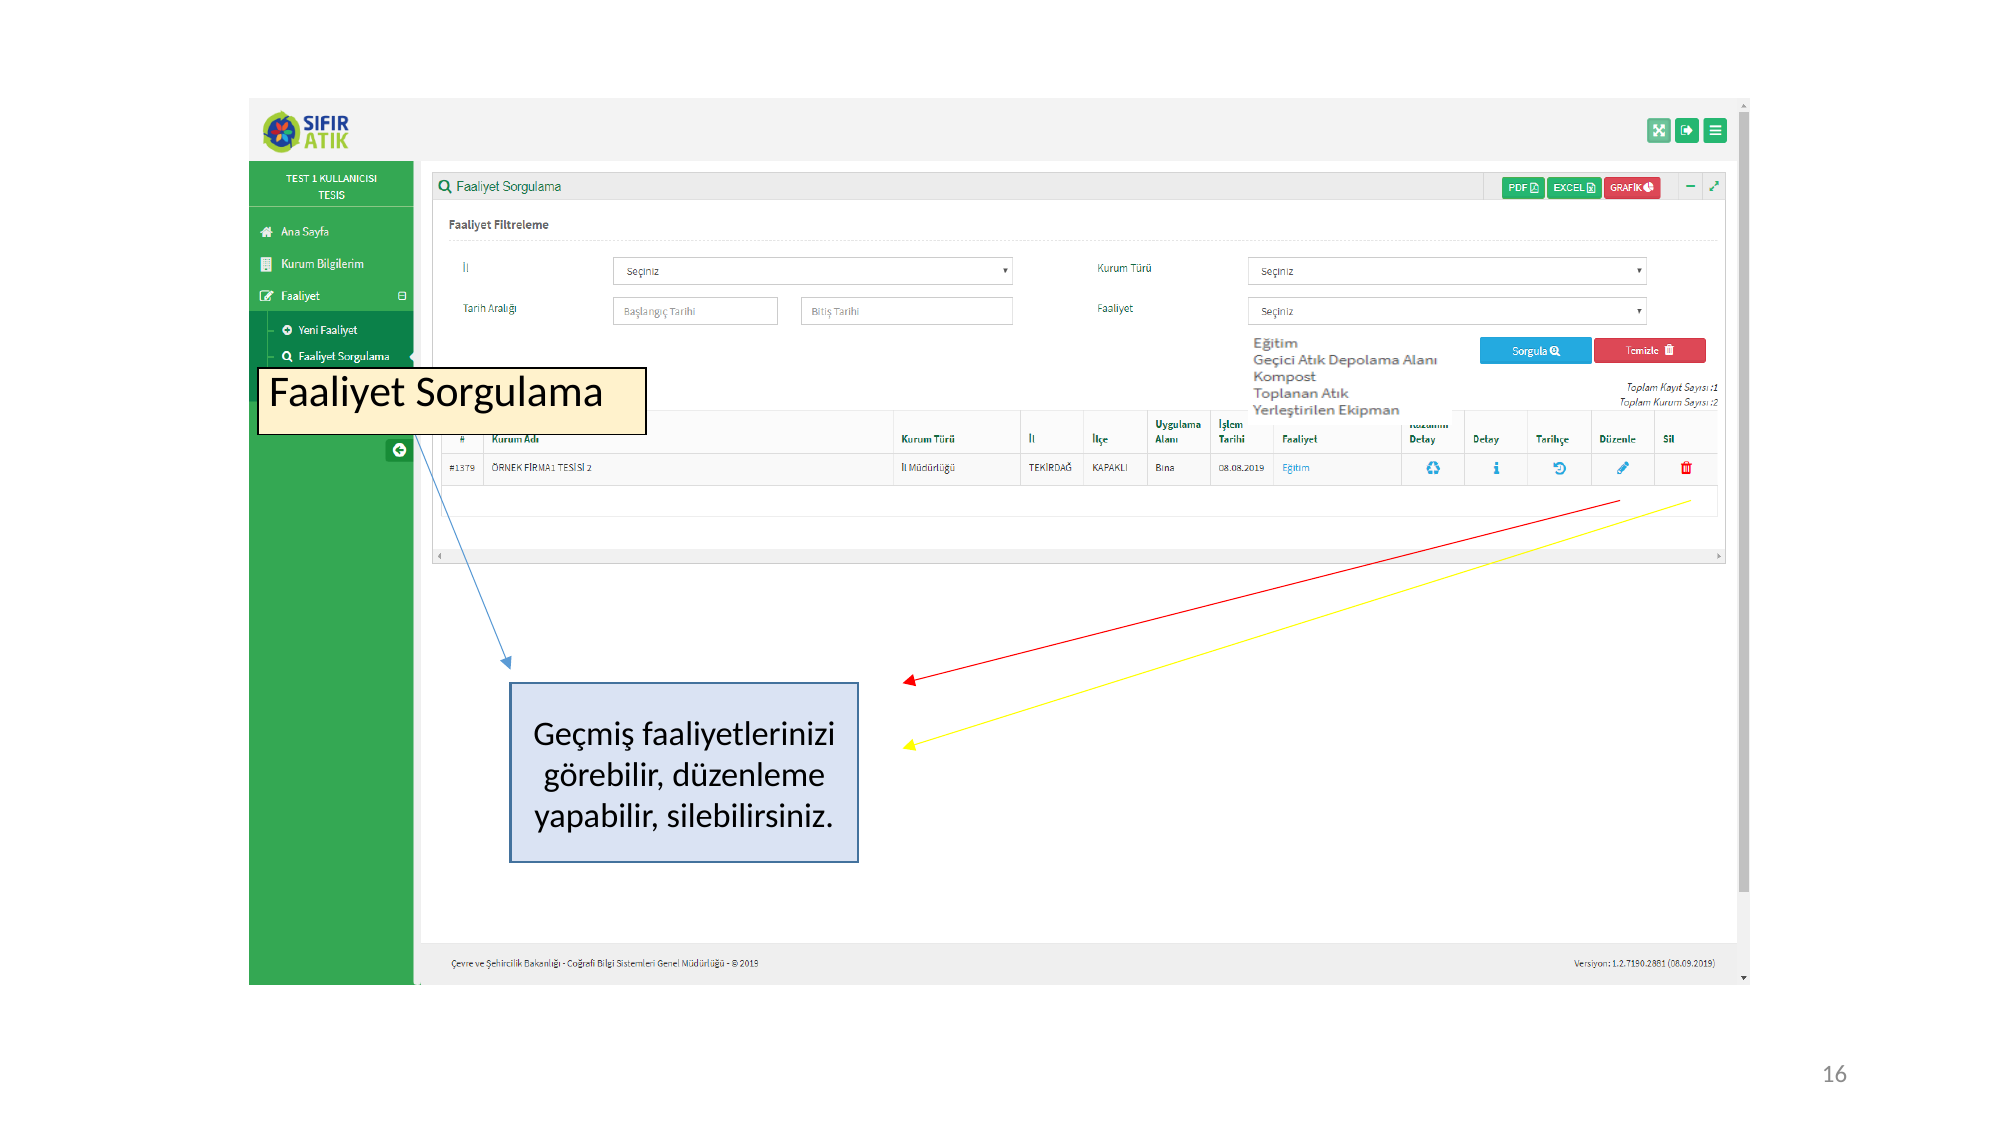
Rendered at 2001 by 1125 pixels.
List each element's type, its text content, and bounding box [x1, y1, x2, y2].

picture [1247, 332, 1452, 396]
slide_number 16 [1412, 1042, 1863, 1103]
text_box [399, 396, 1691, 749]
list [249, 98, 1750, 985]
